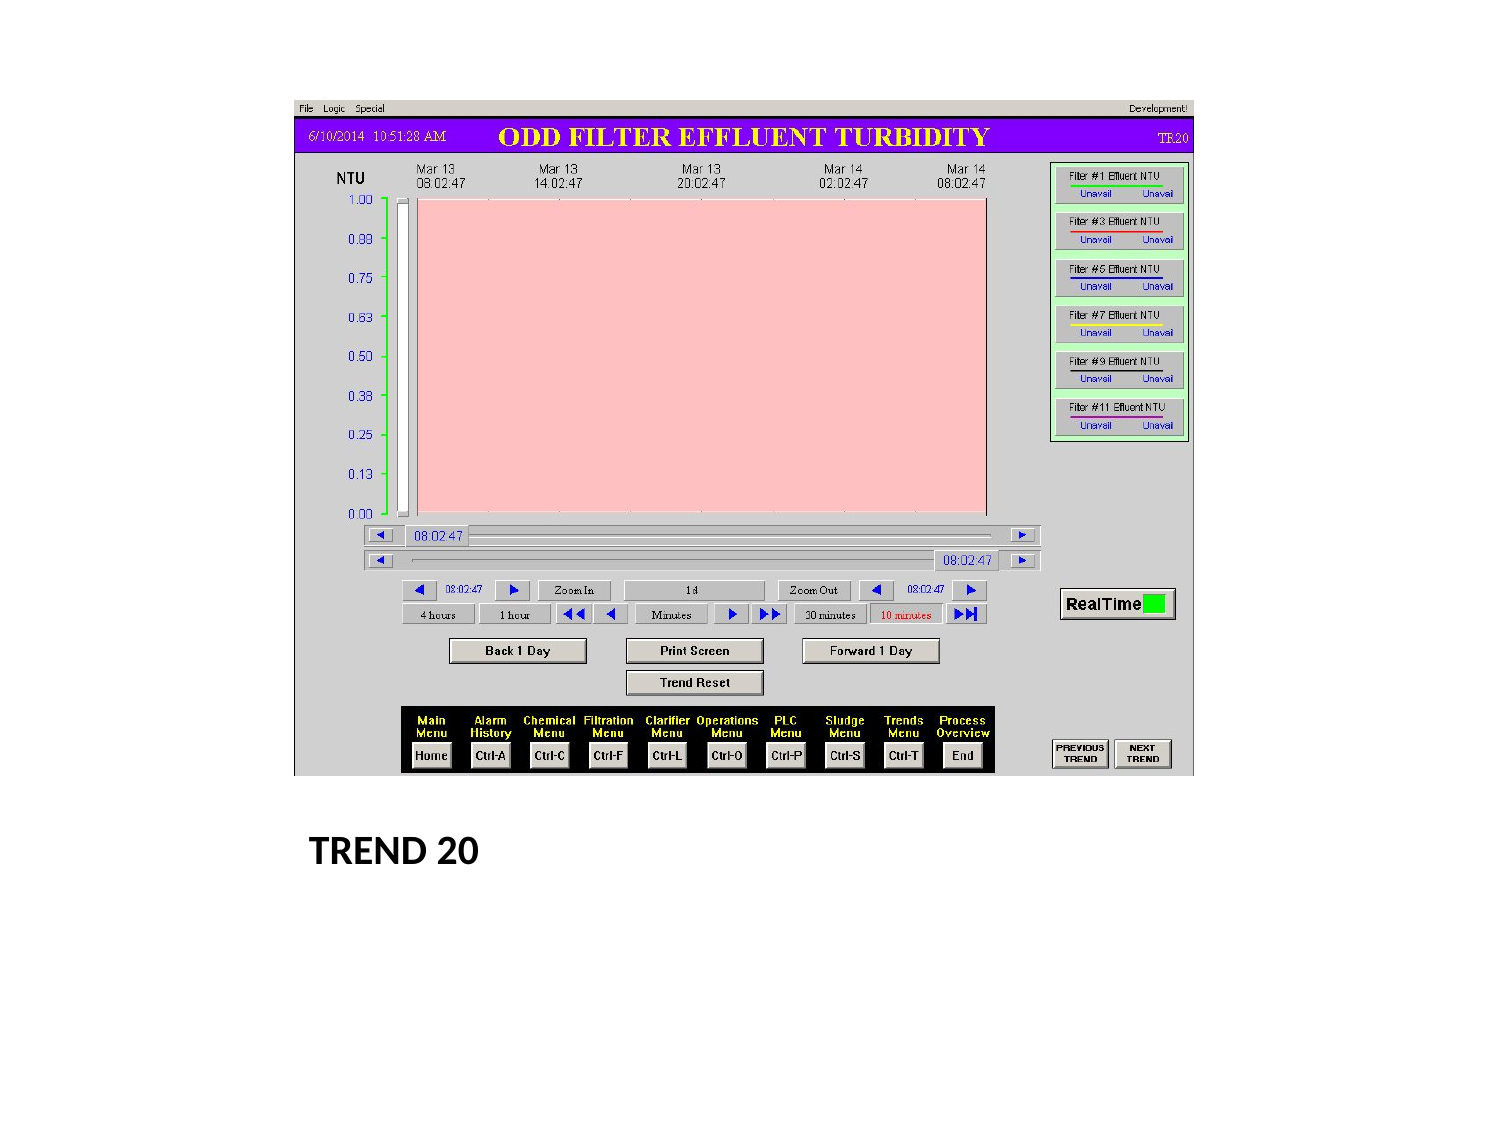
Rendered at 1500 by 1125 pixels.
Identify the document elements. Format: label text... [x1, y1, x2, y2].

picture [293, 100, 1195, 776]
title TREND 20 [294, 787, 1194, 881]
